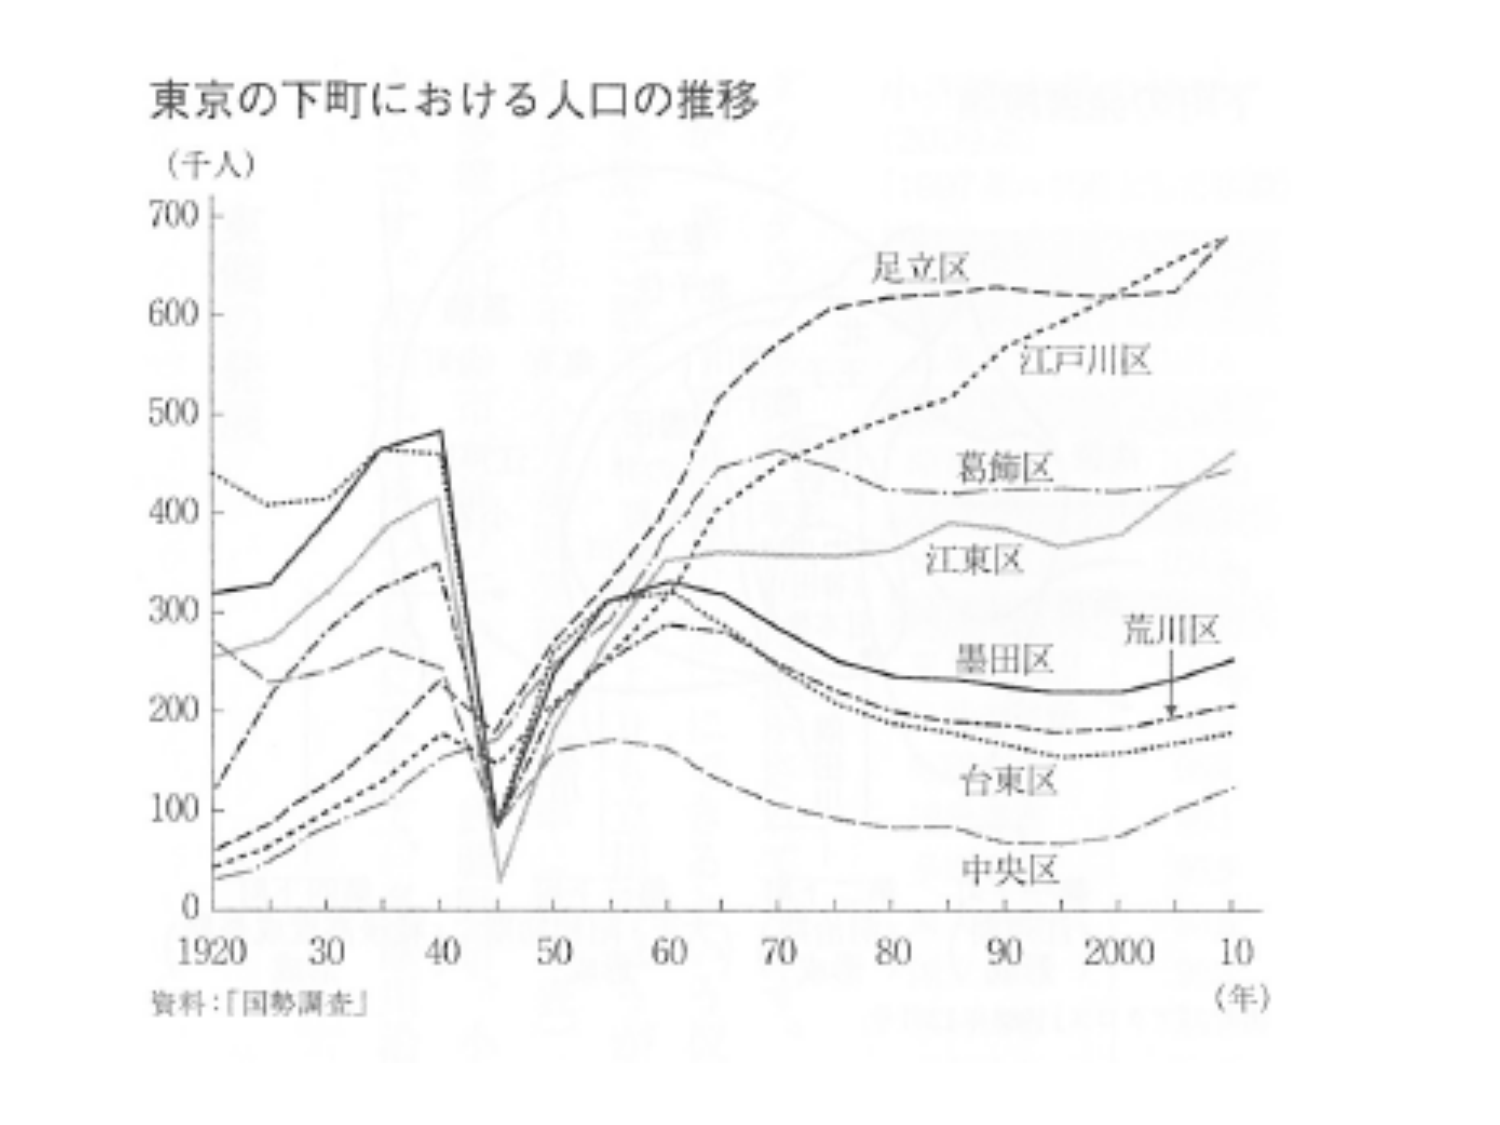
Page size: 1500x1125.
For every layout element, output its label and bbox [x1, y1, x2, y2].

picture [86, 42, 1389, 1063]
